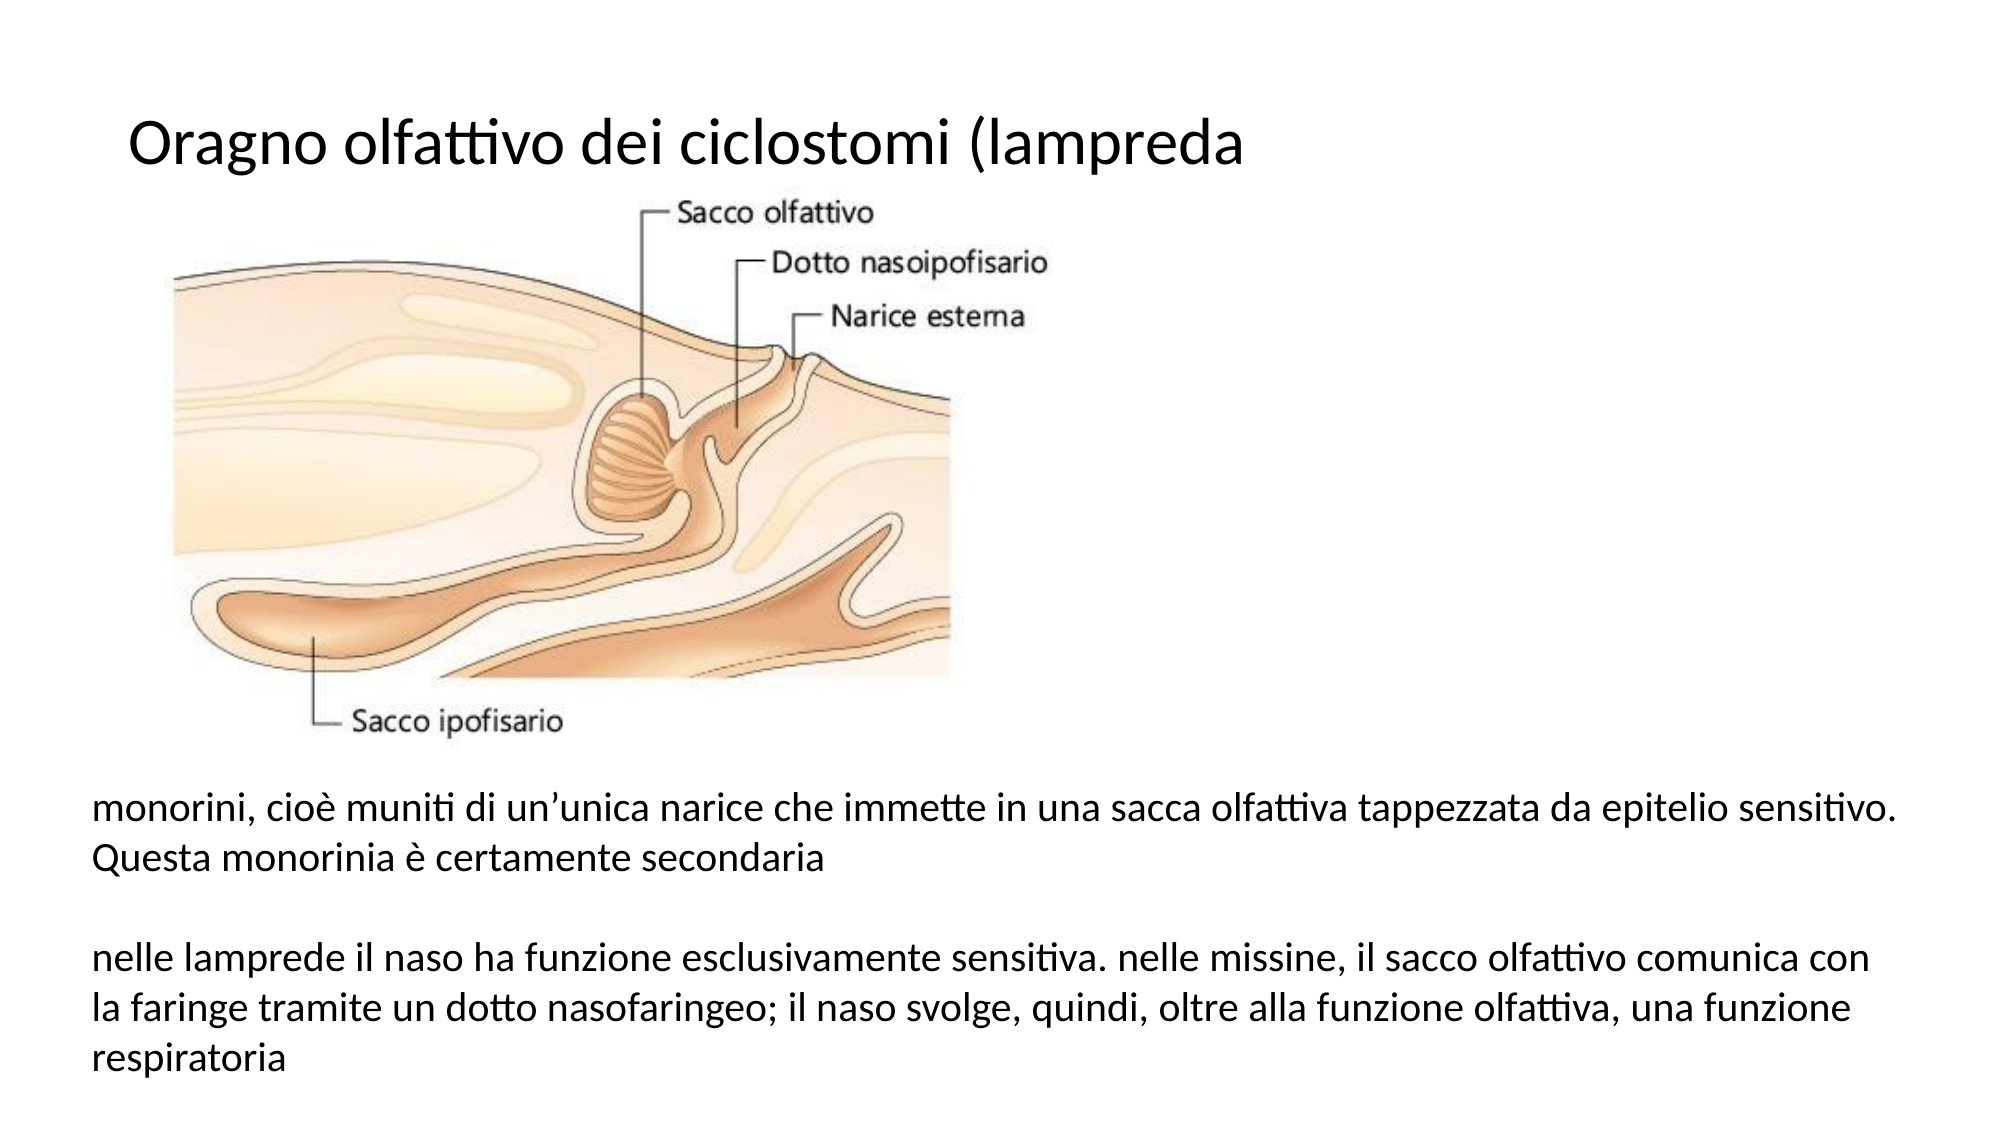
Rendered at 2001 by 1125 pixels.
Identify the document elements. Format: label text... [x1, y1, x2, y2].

text_box Oragno olfattivo dei ciclostomi (lampreda [114, 90, 1262, 186]
picture [106, 186, 1075, 773]
text_box monorini, cioè muniti di un’unica narice che immette in una sacca olfattiva tappezzata da epitelio sensitivo. Questa monorinia è certamente secondaria nelle lamprede il naso ha funzione esclusivamente sensitiva. nelle missine, il sacco olfattivo comunica con la faringe tramite un dotto nasofaringeo; il naso svolge, quindi, oltre alla funzione olfattiva, una funzione respiratoria [76, 772, 1920, 1088]
